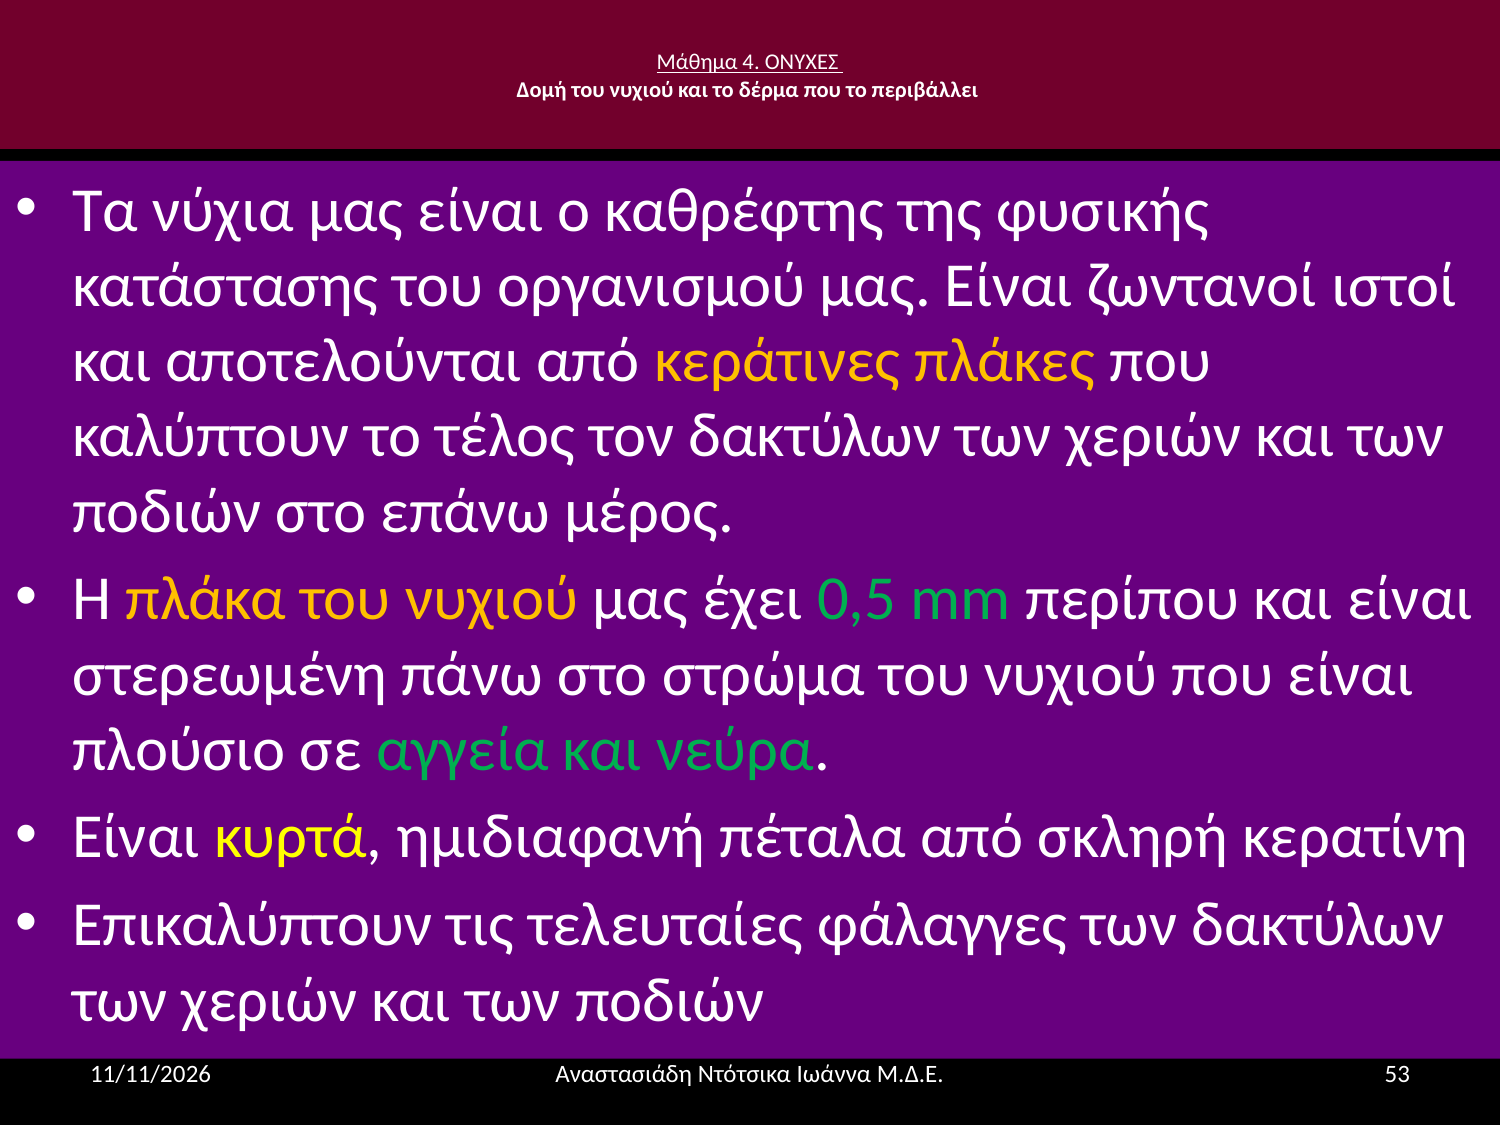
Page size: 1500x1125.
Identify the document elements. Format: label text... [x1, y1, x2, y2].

title Μάθημα 4. ΟΝΥΧΕΣ Δομή του νυχιού και το δέρμα που το περιβάλλει [0, 0, 1500, 149]
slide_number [75, 1042, 425, 1103]
list Τα νύχια μας είναι ο καθρέφτης της φυσικής κατάστασης του οργανισμού μας. Είναι ζωντανοί ιστοί και αποτελούνται από κεράτινες πλάκες που καλύπτουν το τέλος τον δακτύλων των χεριών και των ποδιών στο επάνω μέρος. Η πλάκα του νυχιού μας έχει 0,5 mm περίπου και είναι στερεωμένη πάνω στο στρώμα του νυχιού που είναι πλούσιο σε αγγεία και νεύρα. Είναι κυρτά, ημιδιαφανή πέταλα από σκληρή κερατίνη Επικαλύπτουν τις τελευταίες φάλαγγες των δακτύλων των χεριών και των ποδιών [0, 160, 1500, 1059]
slide_number 53 [1074, 1042, 1425, 1103]
footer Αναστασιάδη Ντότσικα Ιωάννα Μ.Δ.Ε. [512, 1042, 988, 1103]
